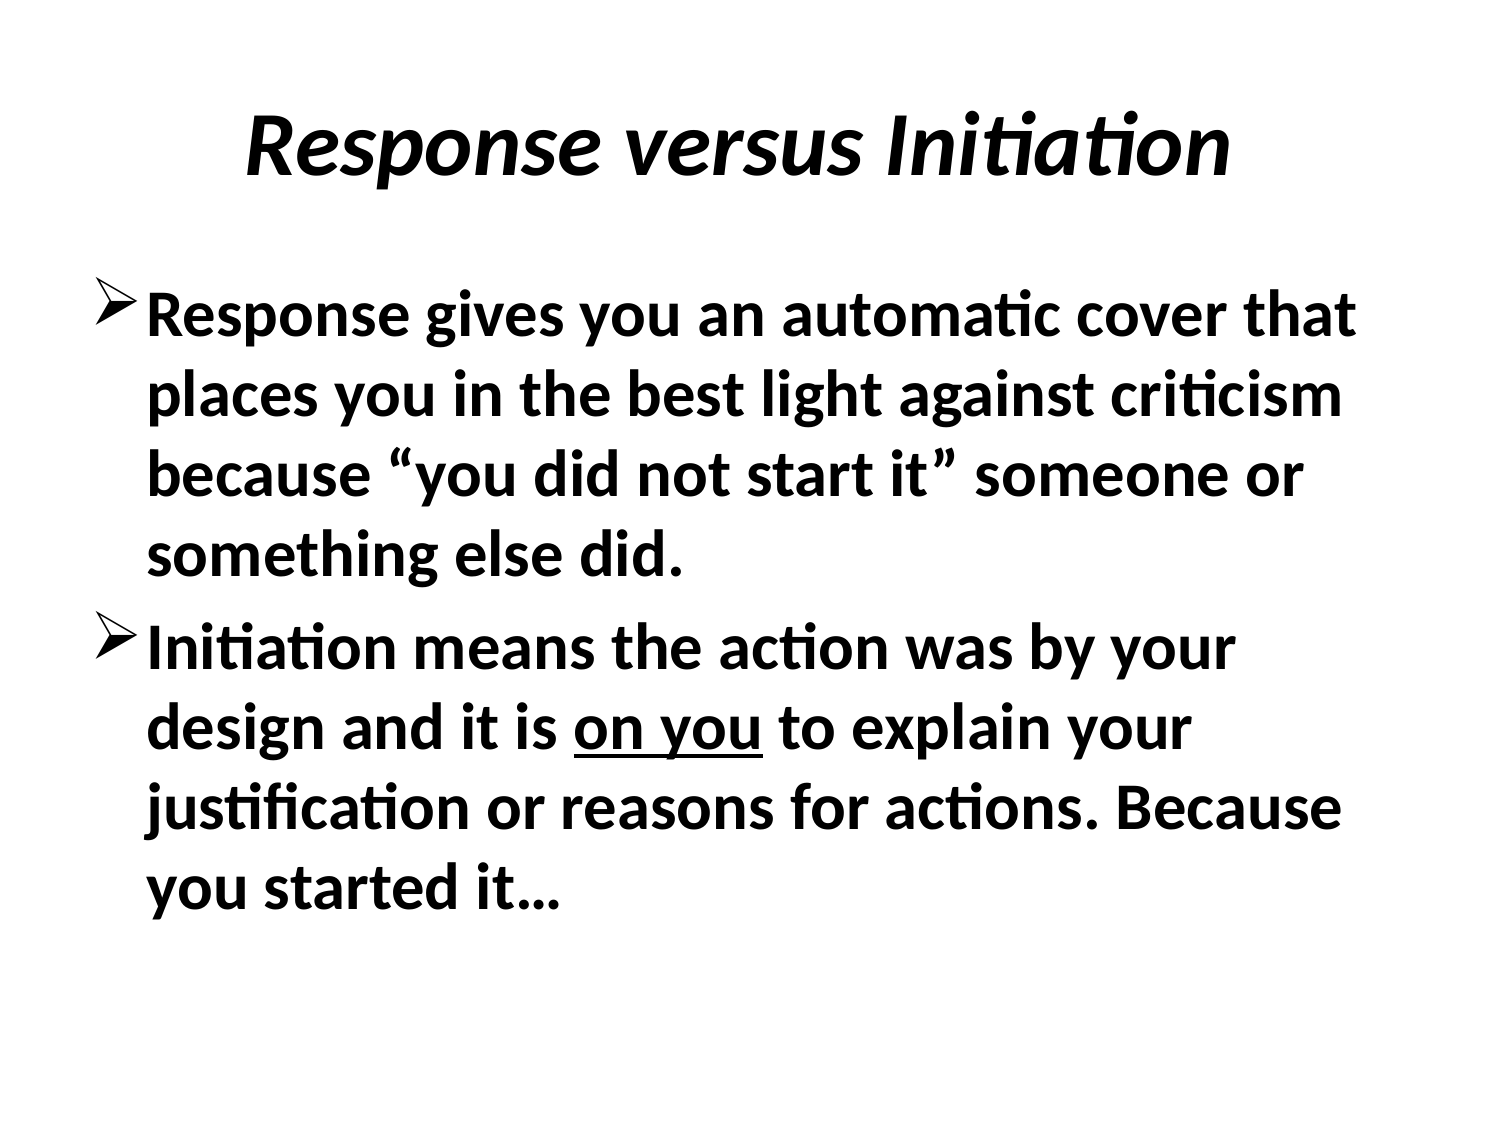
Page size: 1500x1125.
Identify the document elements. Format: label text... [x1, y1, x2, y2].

title Response versus Initiation [75, 45, 1425, 233]
list Response gives you an automatic cover that places you in the best light against criticism because “you did not start it” someone or something else did. Initiation means the action was by your design and it is on you to explain your justification or reasons for actions. Because you started it… [75, 262, 1425, 1005]
